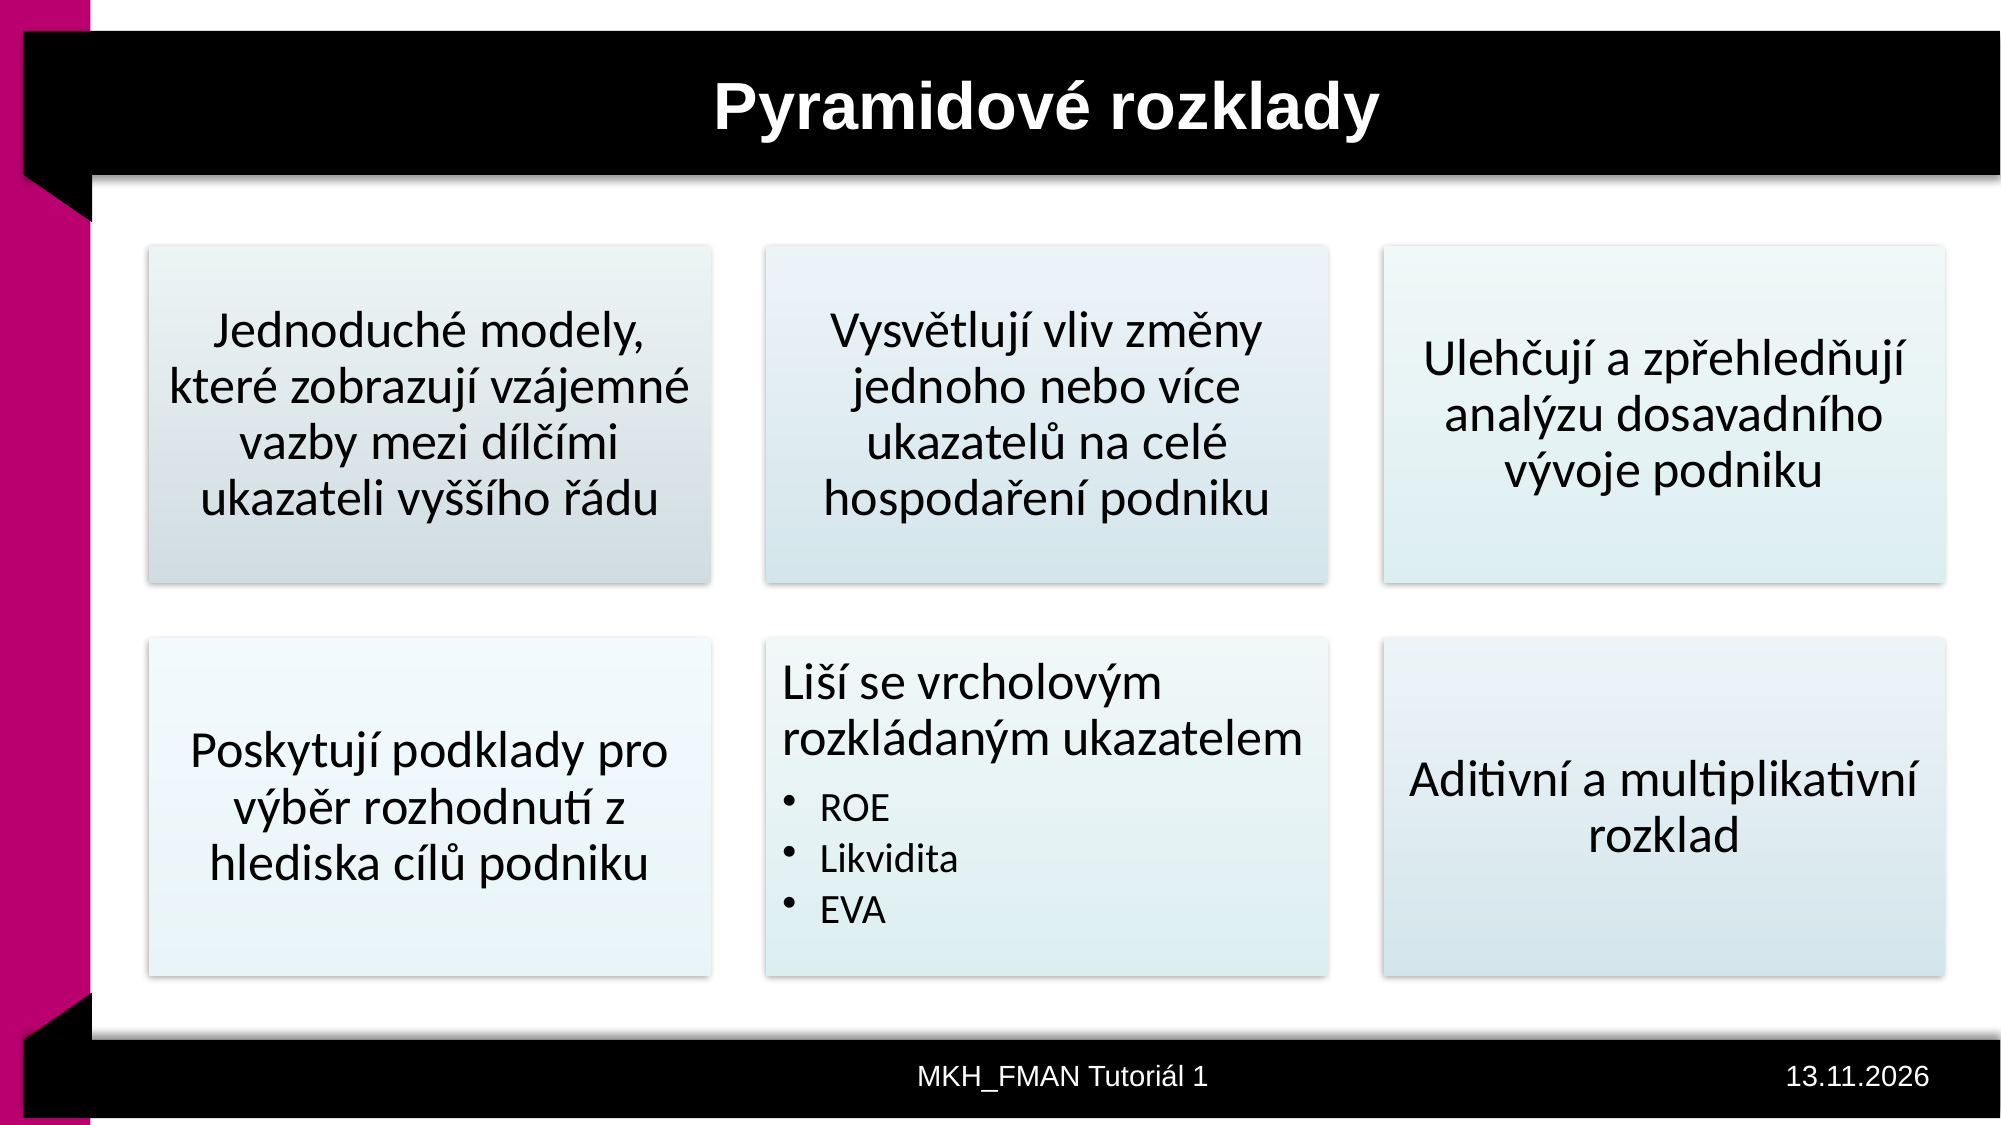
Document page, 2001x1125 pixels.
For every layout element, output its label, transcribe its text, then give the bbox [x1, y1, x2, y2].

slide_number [1466, 1035, 1946, 1115]
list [149, 198, 1946, 1024]
title Pyramidové rozklady [149, 30, 1945, 175]
footer MKH_FMAN Tutoriál 1 [691, 1035, 1435, 1115]
